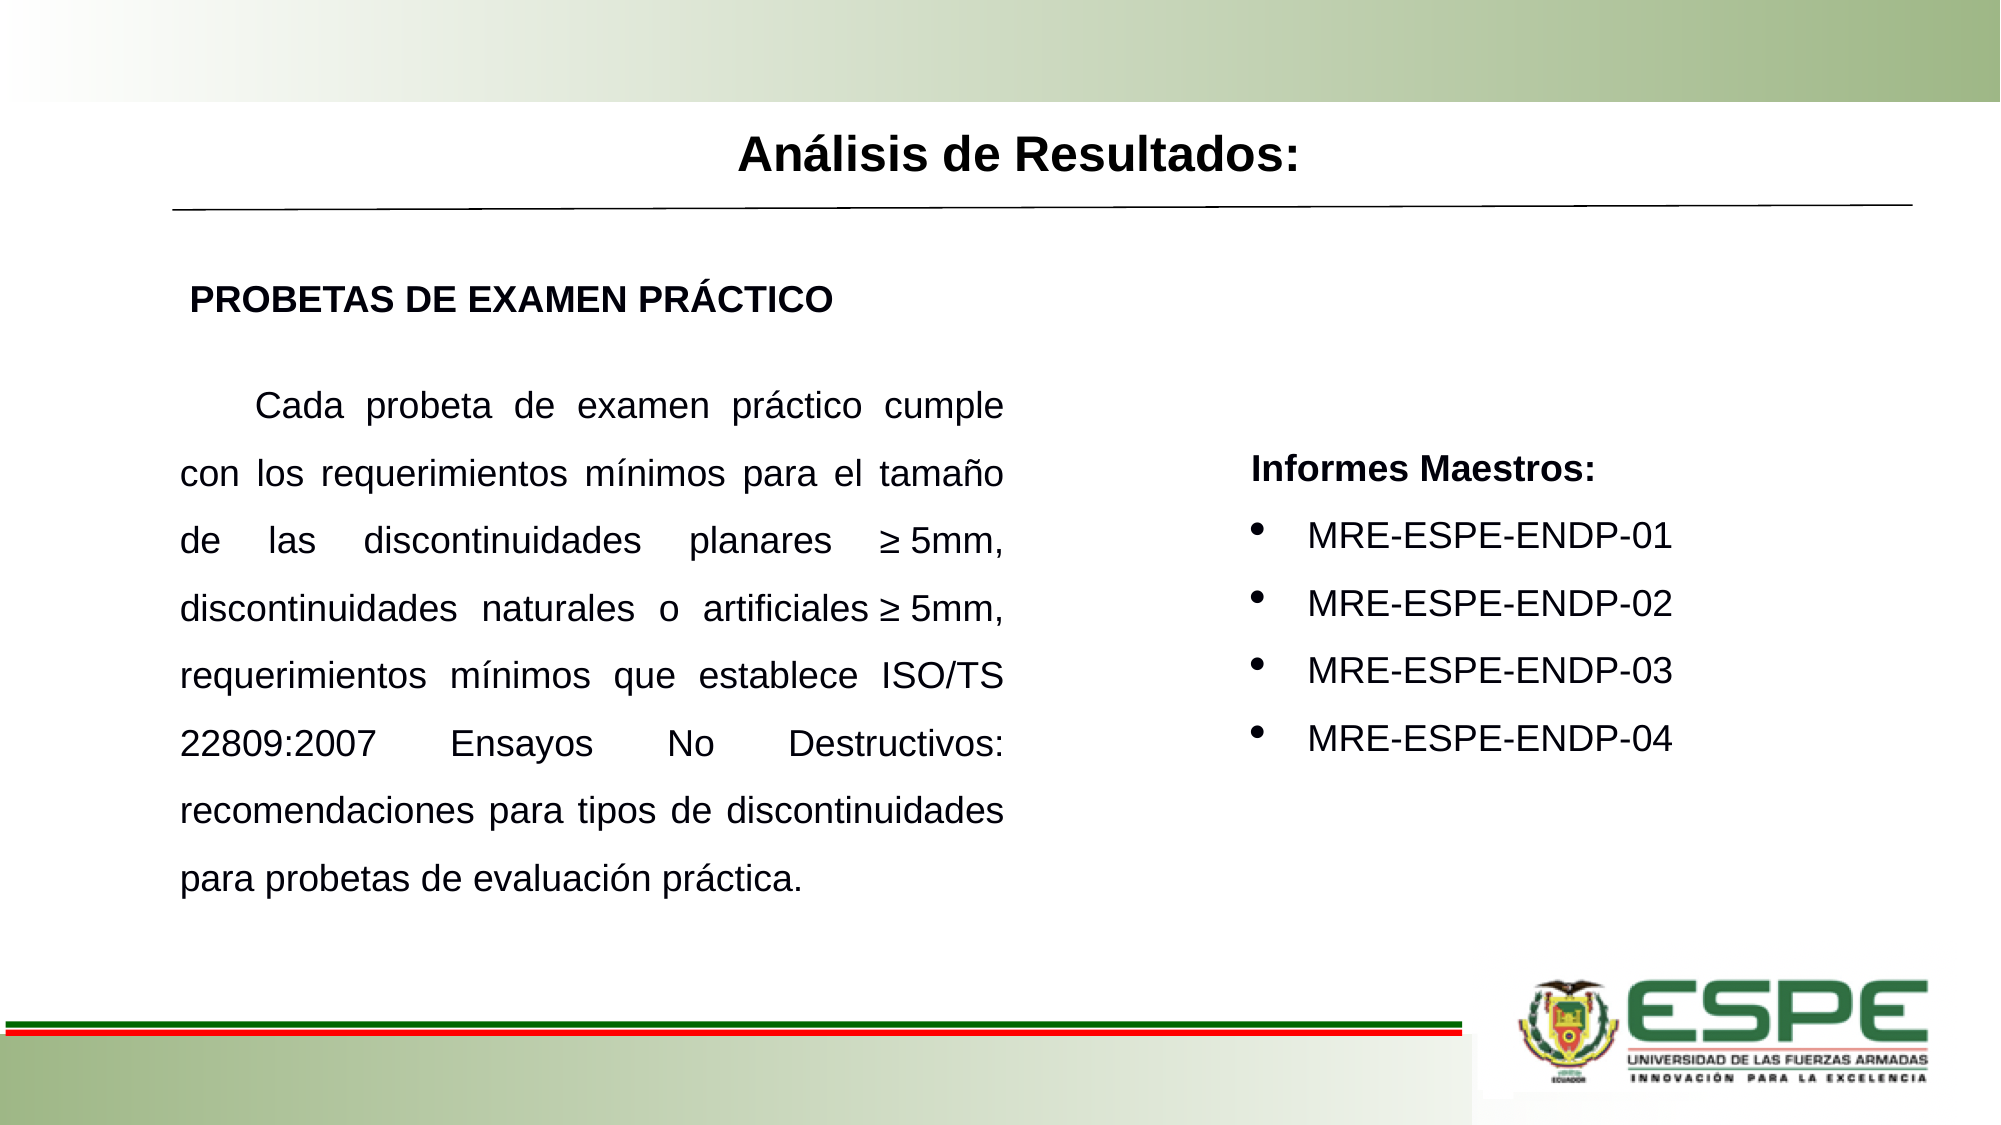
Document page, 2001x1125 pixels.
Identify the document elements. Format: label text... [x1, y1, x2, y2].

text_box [172, 204, 1913, 211]
text_box PROBETAS DE EXAMEN PRÁCTICO [174, 267, 1432, 327]
text_box Cada probeta de examen práctico cumple con los requerimientos mínimos para el tamaño de las discontinuidades planares ≥ 5mm, discontinuidades naturales o artificiales ≥ 5mm, requerimientos mínimos que establece ISO/TS 22809:2007 Ensayos No Destructivos: recomendaciones para tipos de discontinuidades para probetas de evaluación práctica. [164, 351, 1020, 907]
text_box Informes Maestros: MRE-ESPE-ENDP-01 MRE-ESPE-ENDP-02 MRE-ESPE-ENDP-03 MRE-ESPE-ENDP-04 [1236, 414, 2000, 767]
text_box Análisis de Resultados: [125, 113, 1913, 244]
picture [1472, 940, 1977, 1125]
